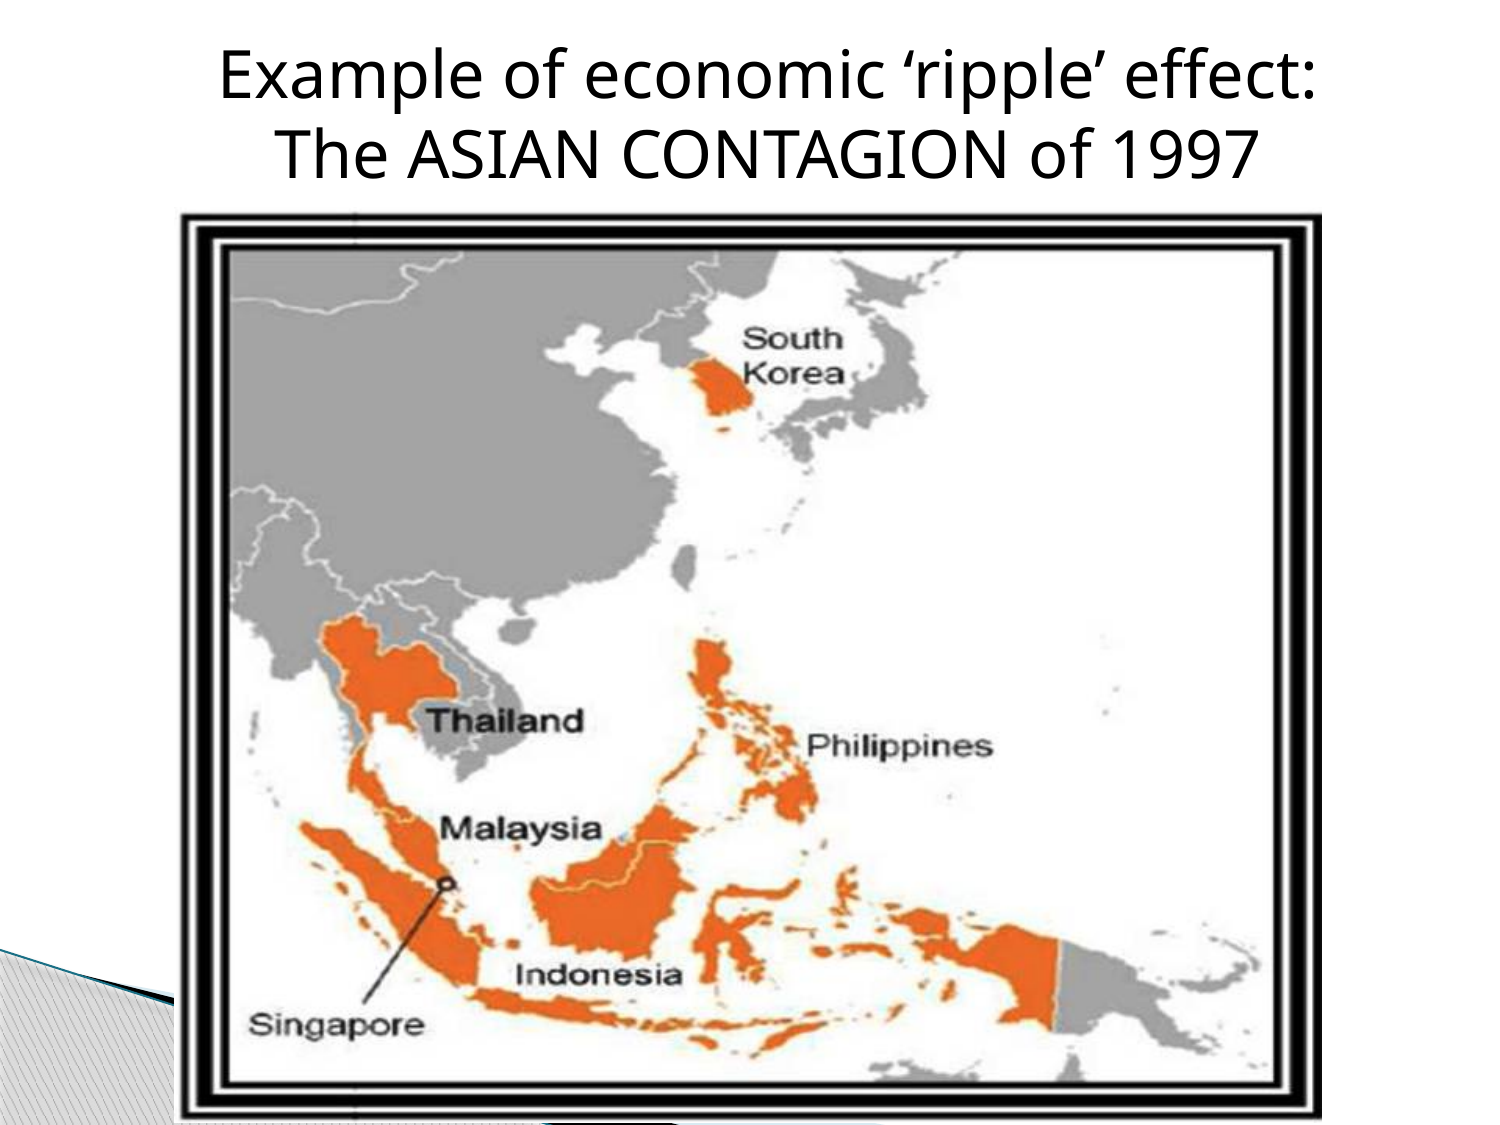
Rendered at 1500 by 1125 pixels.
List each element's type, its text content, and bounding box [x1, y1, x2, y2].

picture [174, 206, 1322, 1123]
text_box Example of economic ‘ripple’ effect: The ASIAN CONTAGION of 1997 [124, 24, 1413, 200]
